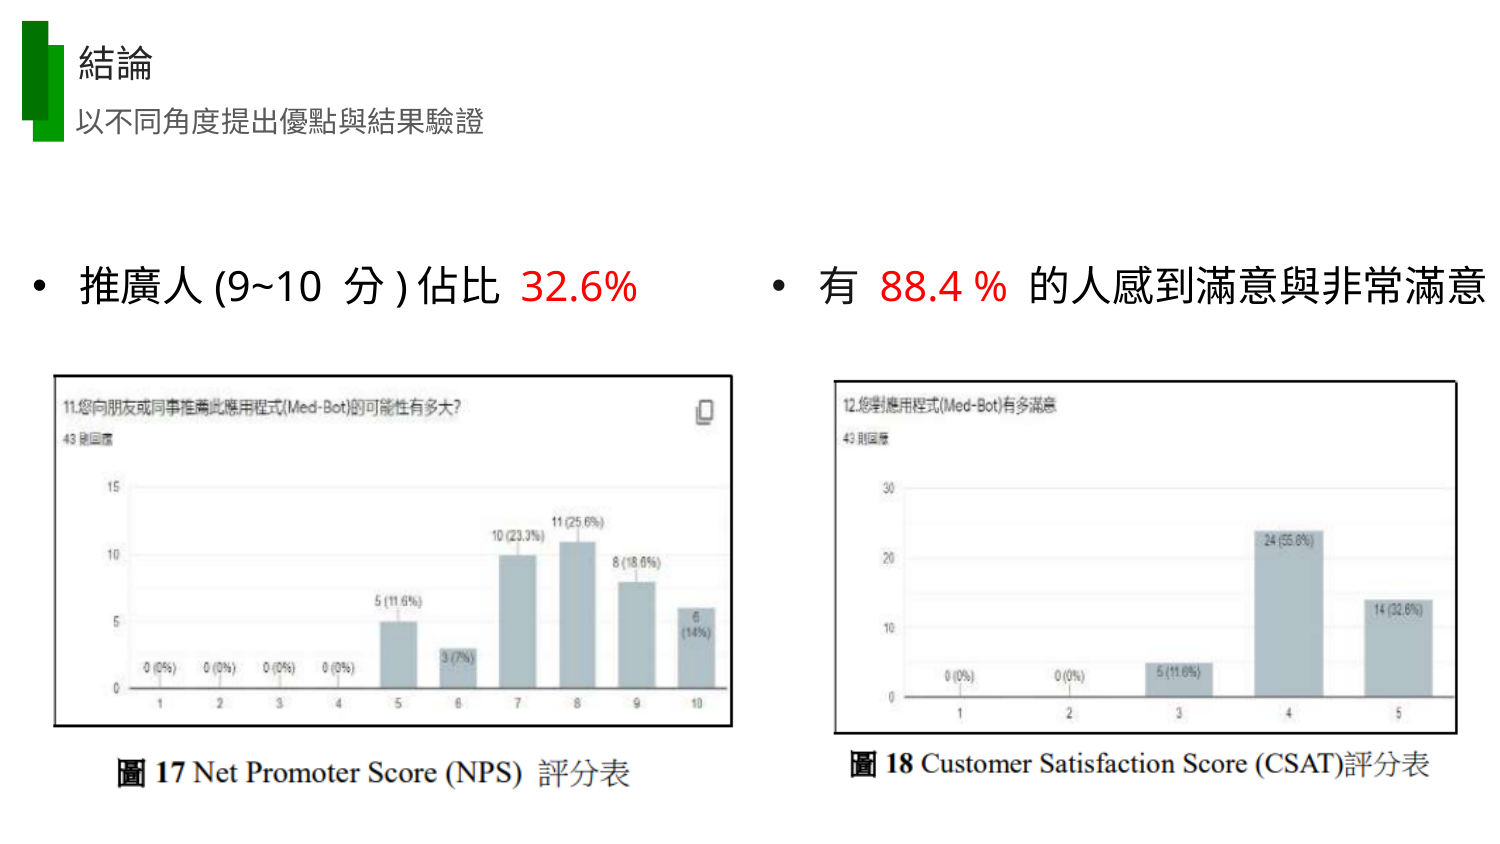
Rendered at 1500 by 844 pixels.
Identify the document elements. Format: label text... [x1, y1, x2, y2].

text_box 推廣人(9~10 分)佔比 32.6% [17, 252, 654, 318]
text_box [31, 43, 66, 144]
text_box 結論 [78, 40, 535, 86]
text_box 有 88.4 % 的人感到滿意與非常滿意 [756, 252, 1500, 318]
picture [45, 362, 743, 791]
text_box [20, 19, 51, 123]
picture [808, 370, 1471, 783]
text_box 以不同角度提出優點與結果驗證 [75, 102, 572, 138]
